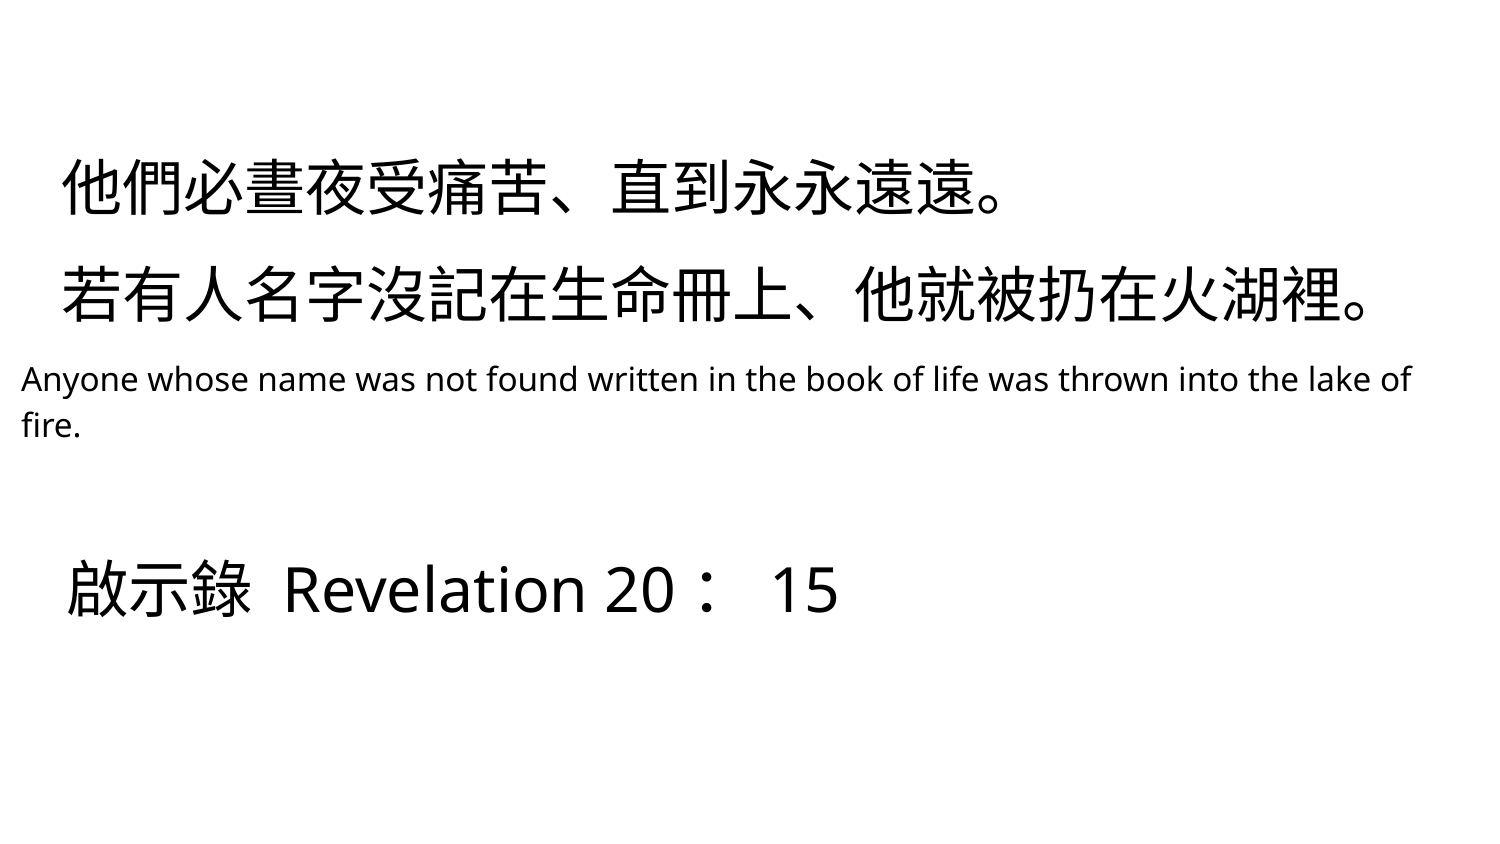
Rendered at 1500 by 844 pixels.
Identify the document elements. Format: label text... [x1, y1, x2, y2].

subtitle 啟示錄 Revelation 20：15 [51, 523, 1449, 676]
title 他們必晝夜受痛苦、直到永永遠遠。 若有人名字沒記在生命冊上、他就被扔在火湖裡。 Anyone whose name was not found written in the book of life was thrown into the lake of fire. [5, 122, 1496, 459]
